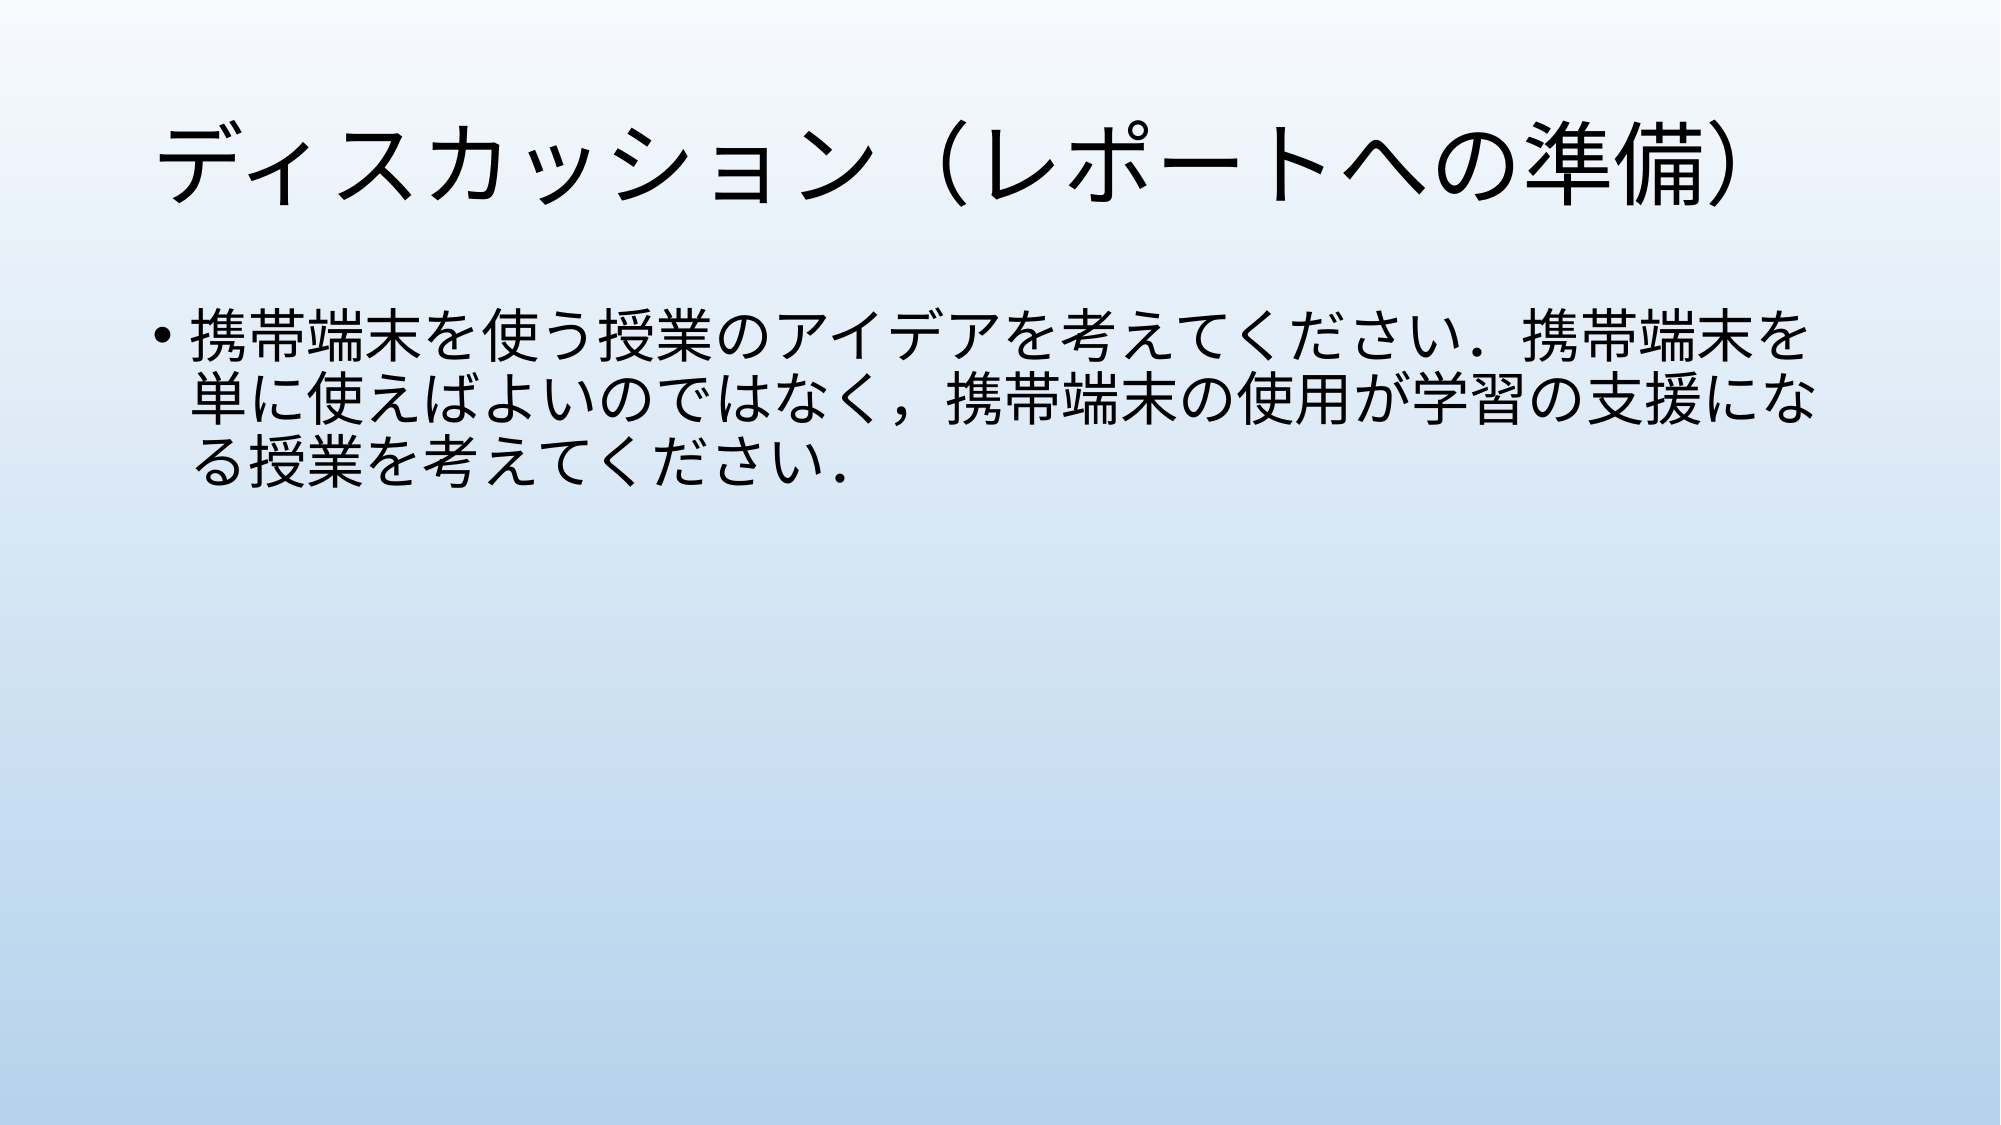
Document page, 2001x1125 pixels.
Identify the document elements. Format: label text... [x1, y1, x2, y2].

list 携帯端末を使う授業のアイデアを考えてください．携帯端末を単に使えばよいのではなく，携帯端末の使用が学習の支援になる授業を考えてください． [137, 299, 1863, 1014]
title ディスカッション（レポートへの準備） [137, 59, 1863, 278]
